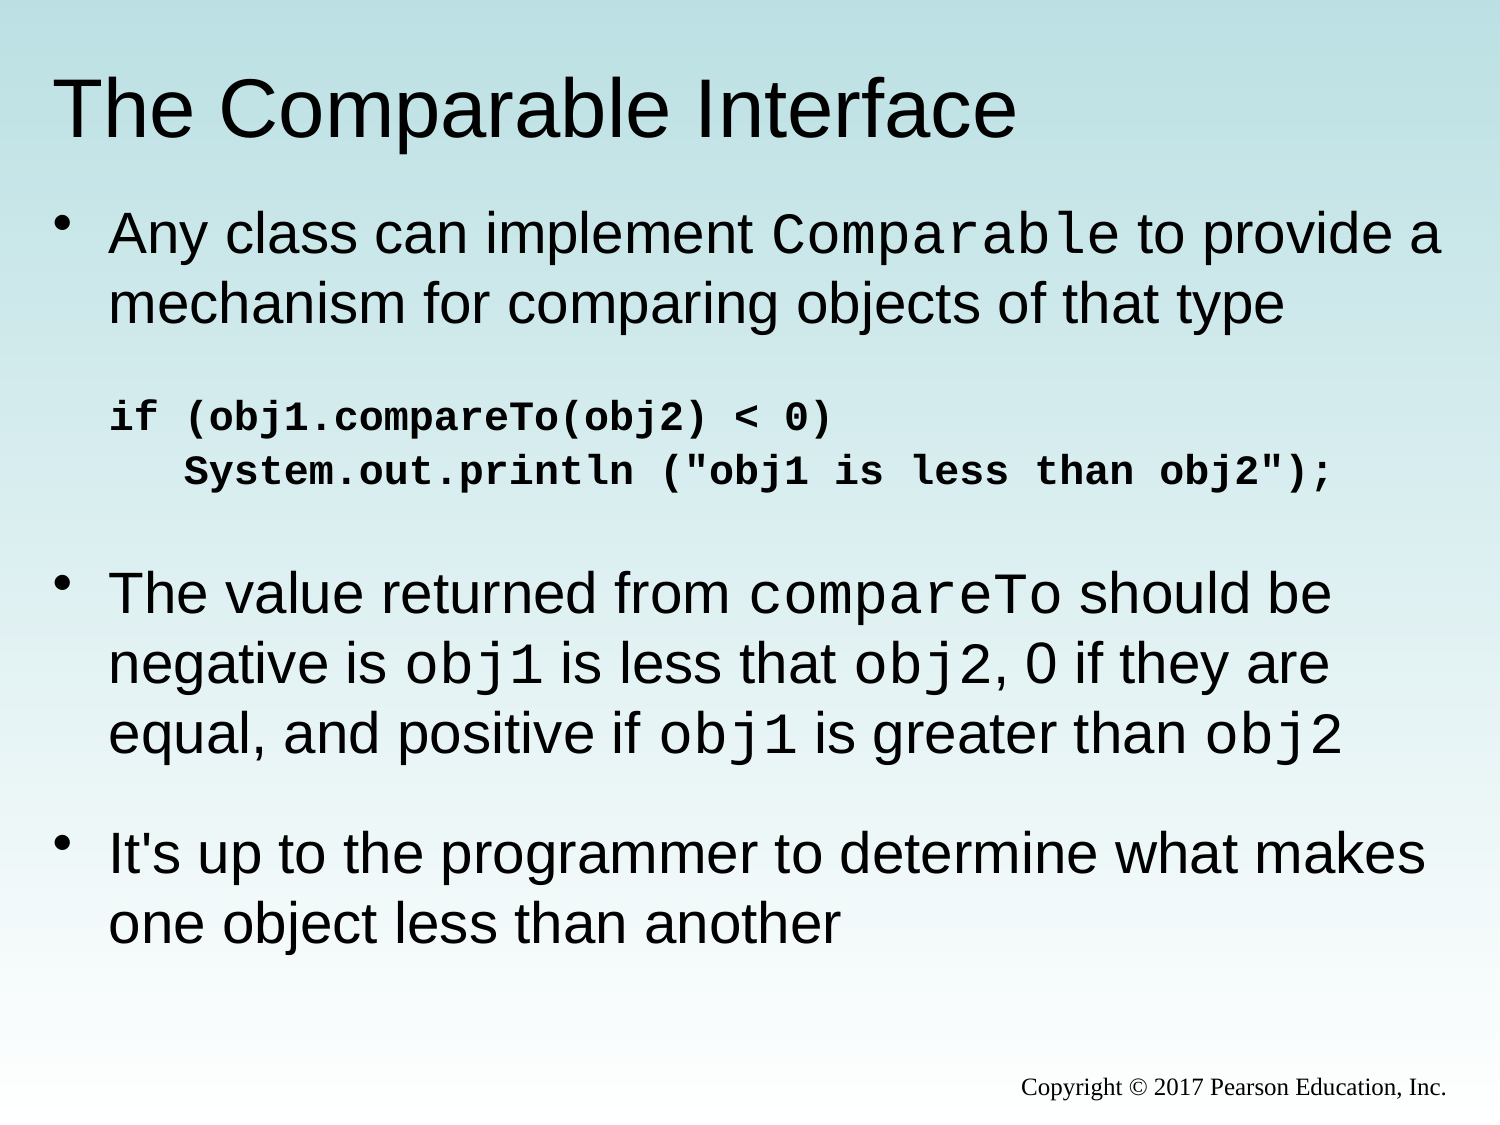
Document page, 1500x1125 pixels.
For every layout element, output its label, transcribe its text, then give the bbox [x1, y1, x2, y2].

list Any class can implement Comparable to provide a mechanism for comparing objects of that type if (obj1.compareTo(obj2) < 0) System.out.println ("obj1 is less than obj2"); The value returned from compareTo should be negative is obj1 is less that obj2, 0 if they are equal, and positive if obj1 is greater than obj2 It's up to the programmer to determine what makes one object less than another [37, 187, 1475, 1038]
title The Comparable Interface [37, 45, 1463, 163]
footer Copyright © 2017 Pearson Education, Inc. [549, 1062, 1463, 1114]
